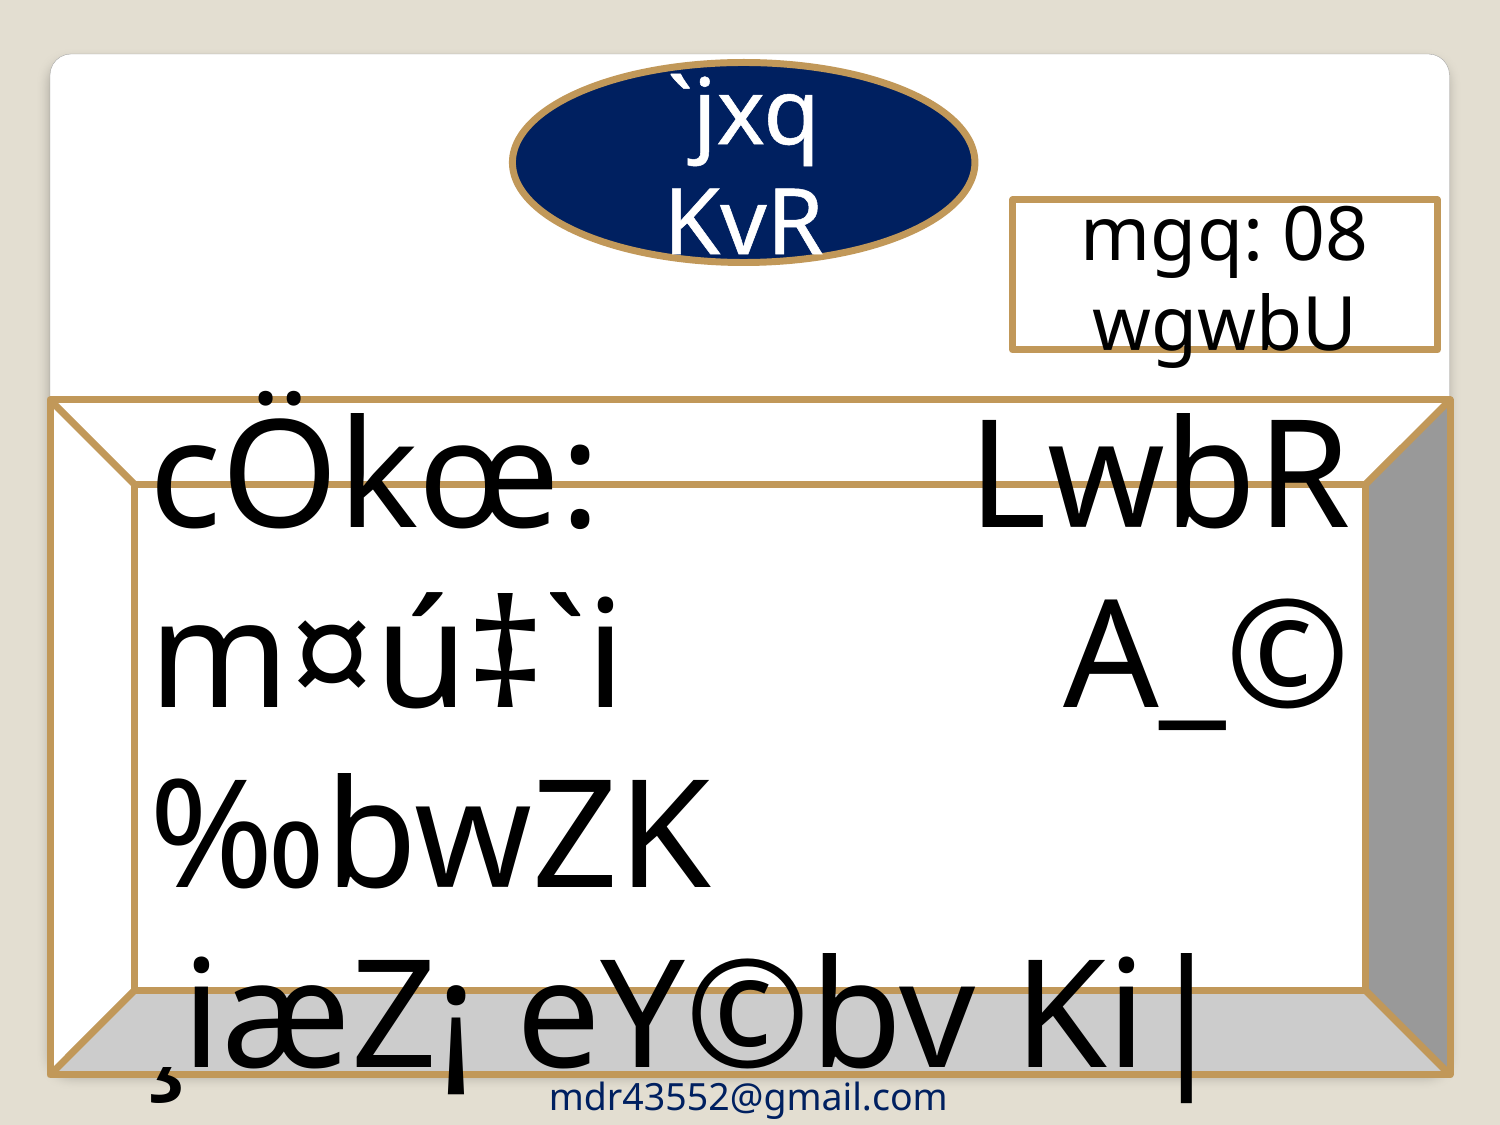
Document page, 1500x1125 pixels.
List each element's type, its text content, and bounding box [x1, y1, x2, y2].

text_box cÖkœ: LwbR m¤ú‡`i A_©‰bwZK ¸iæZ¡ eY©bv Ki| [47, 396, 1454, 1078]
text_box mgq: 08 wgwbU [1009, 196, 1441, 353]
footer mdr43552@gmail.com [50, 1078, 1447, 1125]
text_box `jxq KvR [508, 58, 979, 266]
